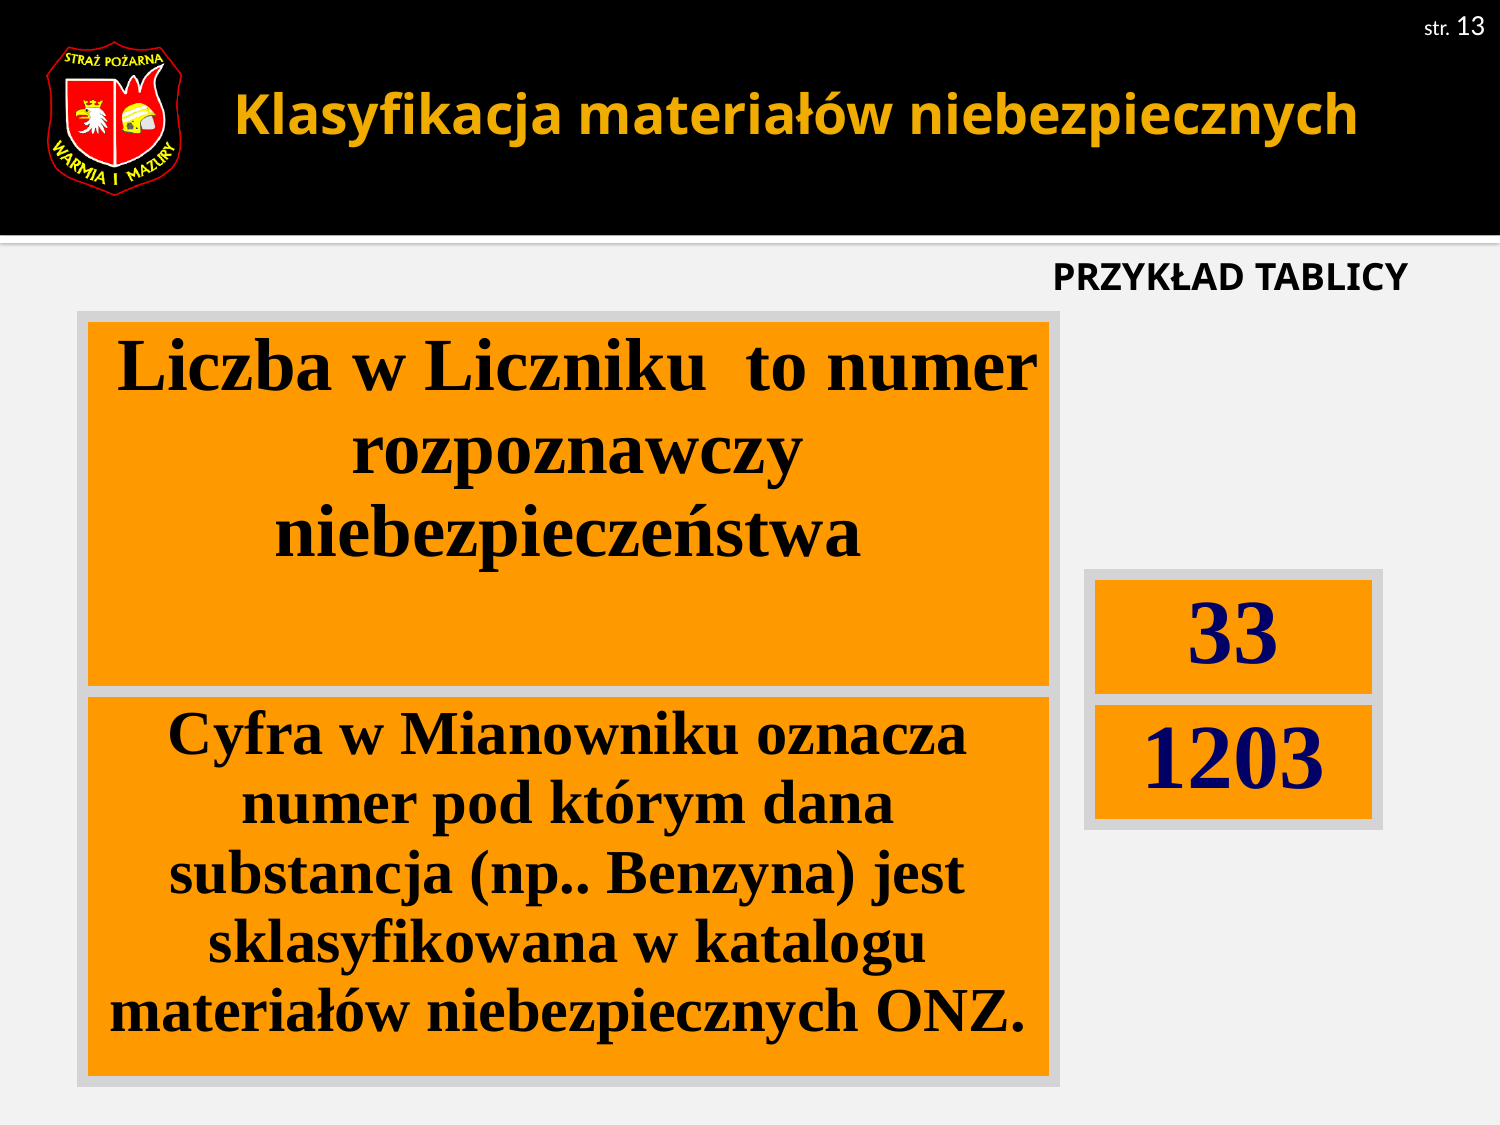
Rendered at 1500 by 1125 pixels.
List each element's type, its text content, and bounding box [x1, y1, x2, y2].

slide_number str. 13 [1404, 0, 1500, 41]
picture [46, 41, 182, 196]
title Klasyfikacja materiałów niebezpiecznych [218, 41, 1388, 185]
table_cell Cyfra w Mianowniku oznacza numer pod którym dana substancja (np.. Benzyna) jest sklasyfikowana w katalogu materiałów niebezpiecznych ONZ. [88, 697, 1049, 1076]
table_cell 1203 [1095, 705, 1372, 819]
table_header 33 [1095, 580, 1372, 694]
table_header Liczba w Liczniku to numer rozpoznawczy niebezpieczeństwa [88, 322, 1049, 686]
text_box PRZYKŁAD TABLICY [960, 246, 1500, 306]
list [17, 300, 1482, 961]
